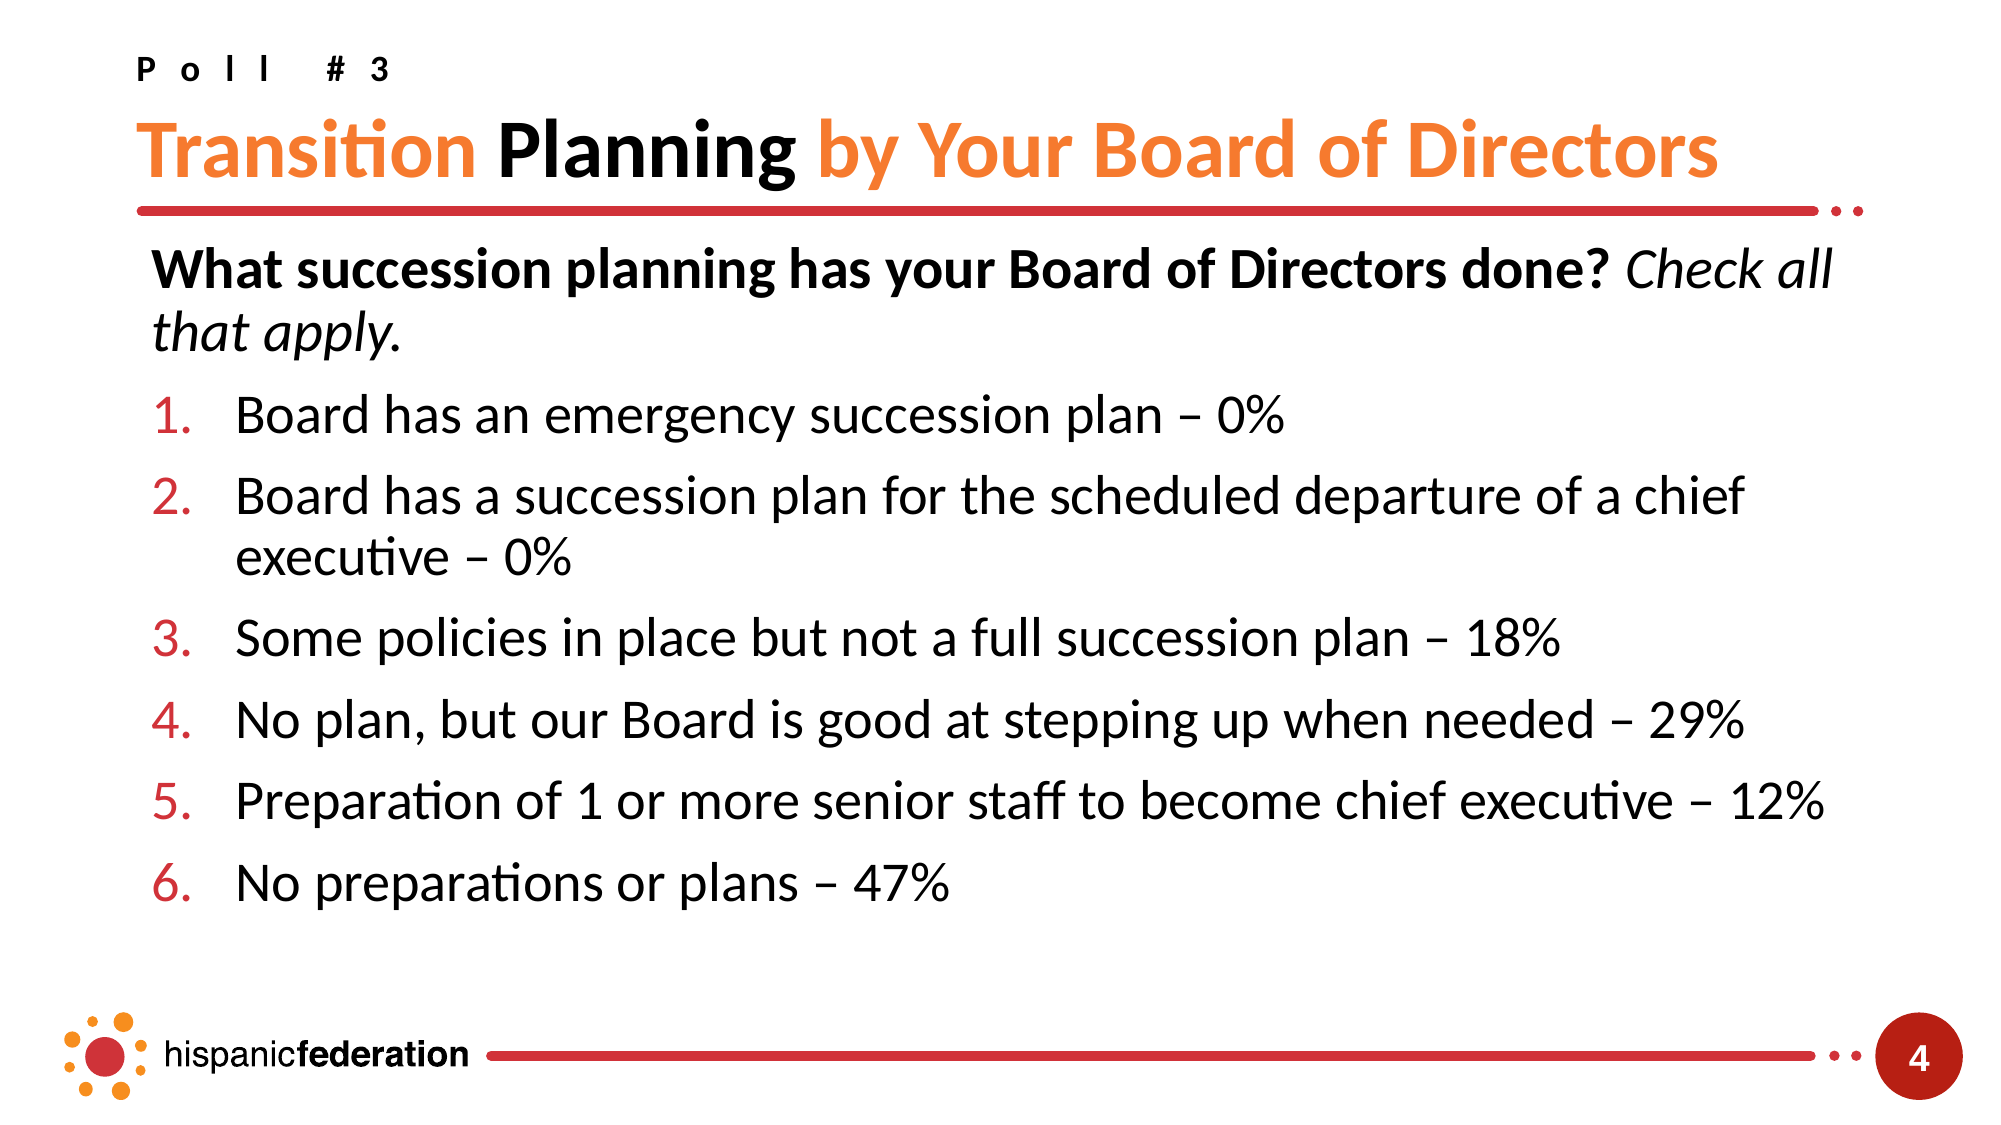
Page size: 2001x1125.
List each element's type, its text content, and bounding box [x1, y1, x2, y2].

list Poll #3 [136, 49, 1863, 90]
list What succession planning has your Board of Directors done? Check all that apply. Board has an emergency succession plan – 0% Board has a succession plan for the scheduled departure of a chief executive – 0% Some policies in place but not a full succession plan – 18% No plan, but our Board is good at stepping up when needed – 29% Preparation of 1 or more senior staff to become chief executive – 12% No preparations or plans – 47% [136, 230, 1863, 1076]
title Transition Planning by Your Board of Directors [136, 109, 1863, 192]
